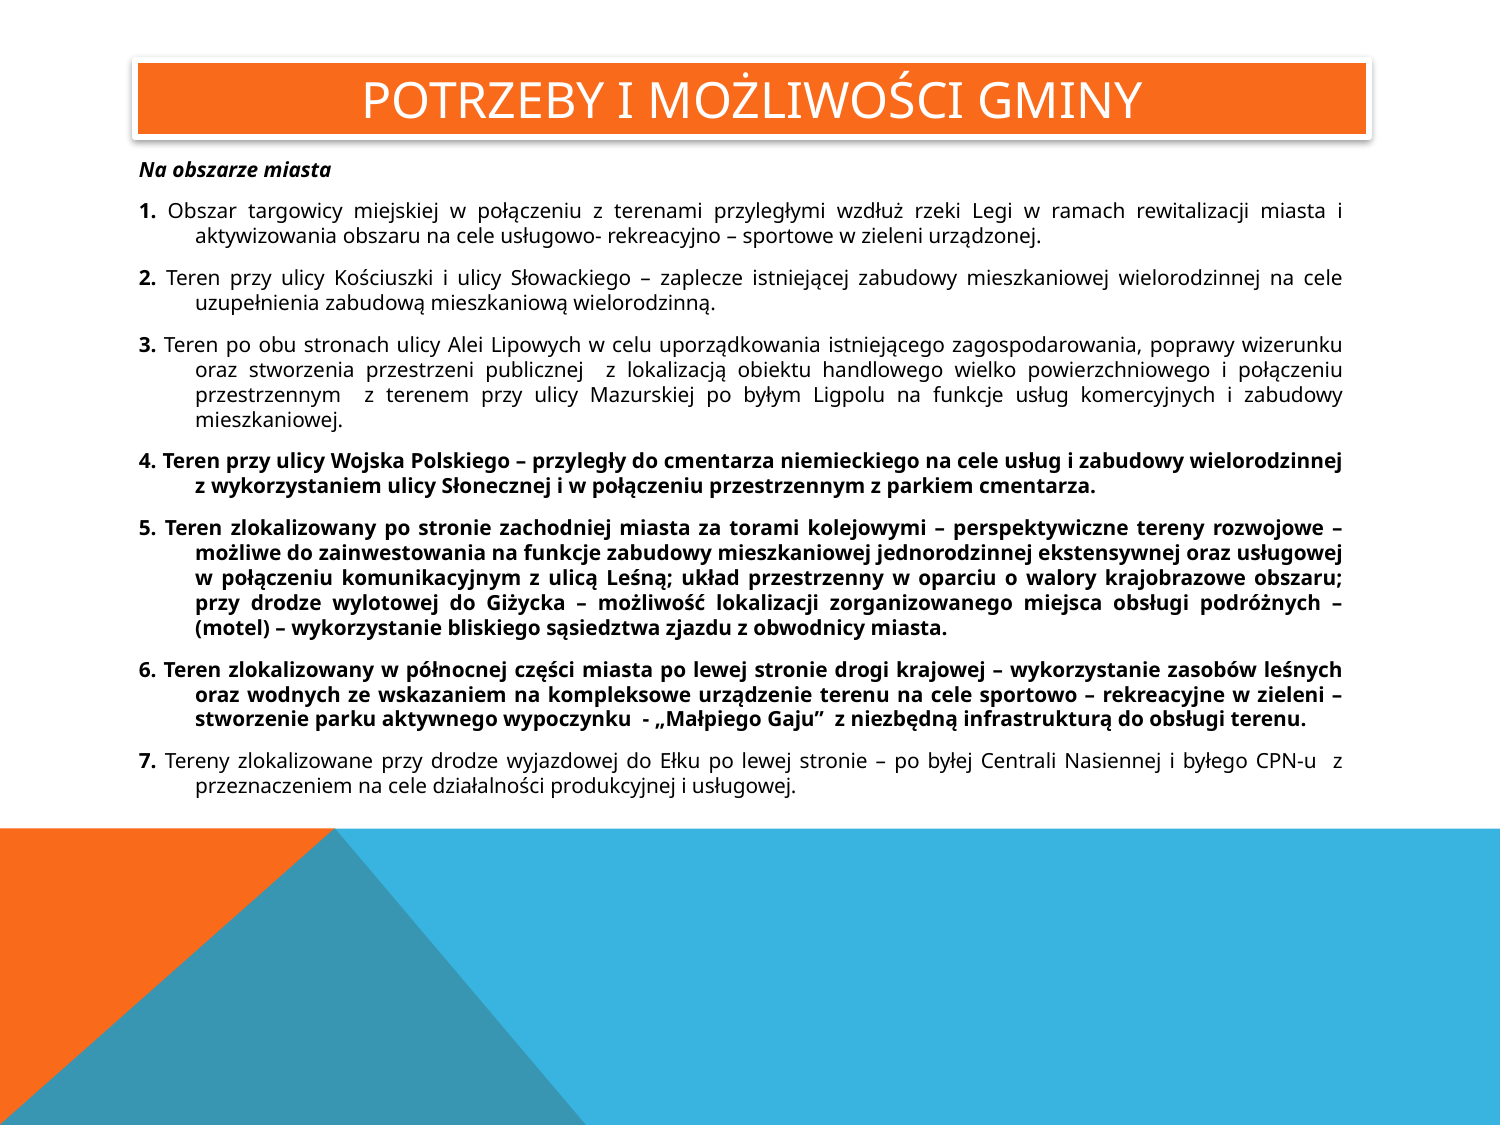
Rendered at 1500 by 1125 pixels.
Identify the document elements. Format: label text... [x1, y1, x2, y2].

title Potrzeby i możliwości GMINY [132, 57, 1372, 140]
list Na obszarze miasta 1. Obszar targowicy miejskiej w połączeniu z terenami przyległymi wzdłuż rzeki Legi w ramach rewitalizacji miasta i aktywizowania obszaru na cele usługowo- rekreacyjno – sportowe w zieleni urządzonej. 2. Teren przy ulicy Kościuszki i ulicy Słowackiego – zaplecze istniejącej zabudowy mieszkaniowej wielorodzinnej na cele uzupełnienia zabudową mieszkaniową wielorodzinną. 3. Teren po obu stronach ulicy Alei Lipowych w celu uporządkowania istniejącego zagospodarowania, poprawy wizerunku oraz stworzenia przestrzeni publicznej z lokalizacją obiektu handlowego wielko powierzchniowego i połączeniu przestrzennym z terenem przy ulicy Mazurskiej po byłym Ligpolu na funkcje usług komercyjnych i zabudowy mieszkaniowej. 4. Teren przy ulicy Wojska Polskiego – przyległy do cmentarza niemieckiego na cele usług i zabudowy wielorodzinnej z wykorzystaniem ulicy Słonecznej i w połączeniu przestrzennym z parkiem cmentarza. 5. Teren zlokalizowany po stronie zachodniej miasta za torami kolejowymi – perspektywiczne tereny rozwojowe – możliwe do zainwestowania na funkcje zabudowy mieszkaniowej jednorodzinnej ekstensywnej oraz usługowej w połączeniu komunikacyjnym z ulicą Leśną; układ przestrzenny w oparciu o walory krajobrazowe obszaru; przy drodze wylotowej do Giżycka – możliwość lokalizacji zorganizowanego miejsca obsługi podróżnych – (motel) – wykorzystanie bliskiego sąsiedztwa zjazdu z obwodnicy miasta. 6. Teren zlokalizowany w północnej części miasta po lewej stronie drogi krajowej – wykorzystanie zasobów leśnych oraz wodnych ze wskazaniem na kompleksowe urządzenie terenu na cele sportowo – rekreacyjne w zieleni – stworzenie parku aktywnego wypoczynku - „Małpiego Gaju” z niezbędną infrastrukturą do obsługi terenu. 7. Tereny zlokalizowane przy drodze wyjazdowej do Ełku po lewej stronie – po byłej Centrali Nasiennej i byłego CPN-u z przeznaczeniem na cele działalności produkcyjnej i usługowej. [123, 149, 1358, 905]
